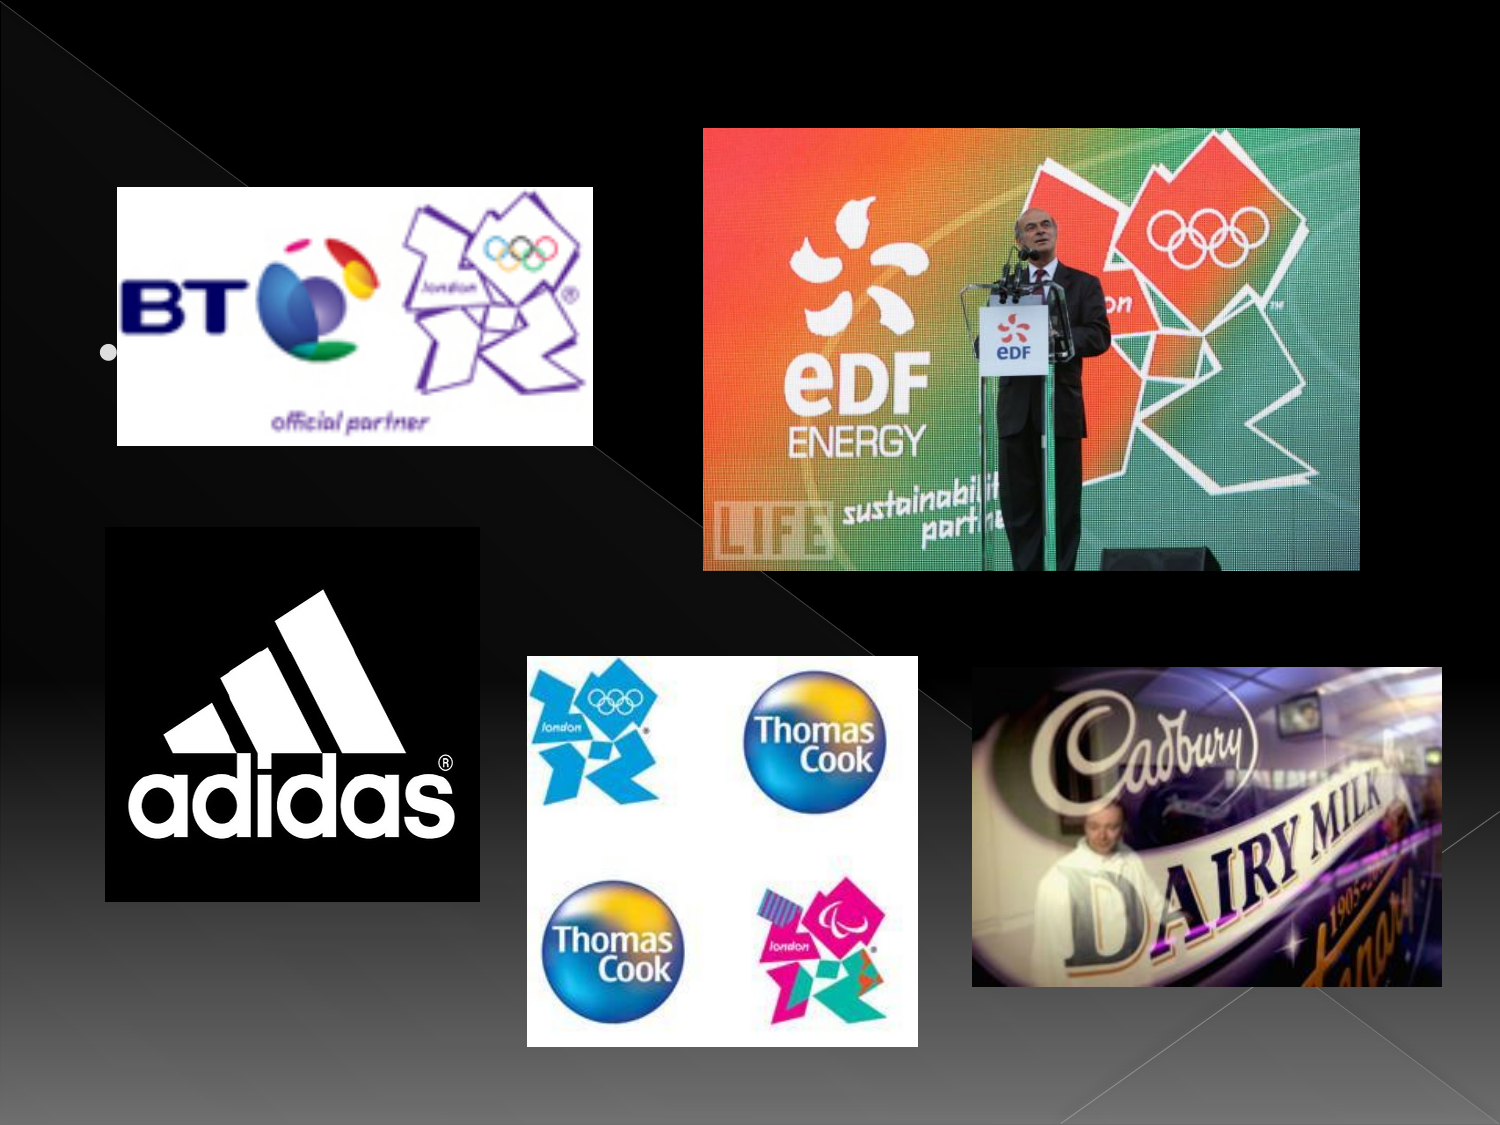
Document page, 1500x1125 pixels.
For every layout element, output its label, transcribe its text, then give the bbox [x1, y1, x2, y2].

picture [972, 667, 1442, 987]
picture [702, 128, 1360, 572]
picture [116, 187, 593, 446]
list http:// [75, 308, 1425, 1059]
picture [527, 656, 919, 1048]
picture [105, 527, 480, 902]
